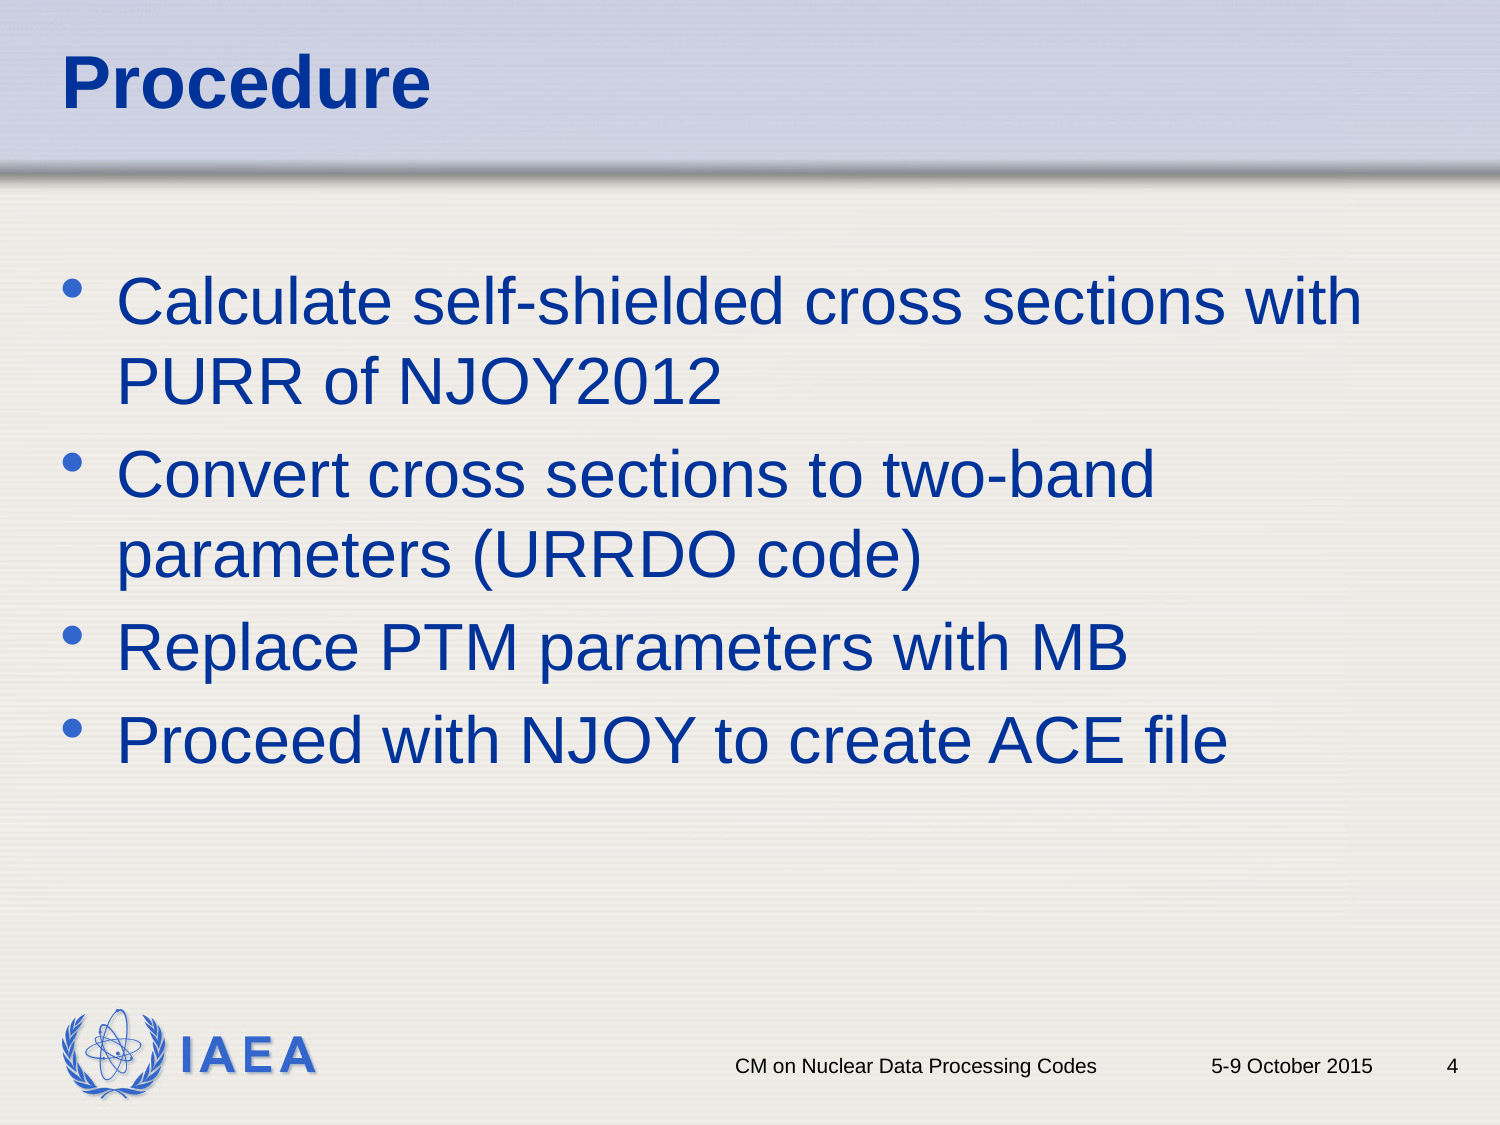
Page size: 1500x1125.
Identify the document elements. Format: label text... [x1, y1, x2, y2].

slide_number 4 [1389, 1044, 1474, 1093]
footer CM on Nuclear Data Processing Codes [681, 1044, 1112, 1093]
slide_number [1112, 1044, 1388, 1093]
list Calculate self-shielded cross sections with PURR of NJOY2012 Convert cross sections to two-band parameters (URRDO code) Replace PTM parameters with MB Proceed with NJOY to create ACE file [45, 249, 1455, 1000]
picture [0, 0, 1500, 1125]
title Procedure [46, 16, 1447, 142]
